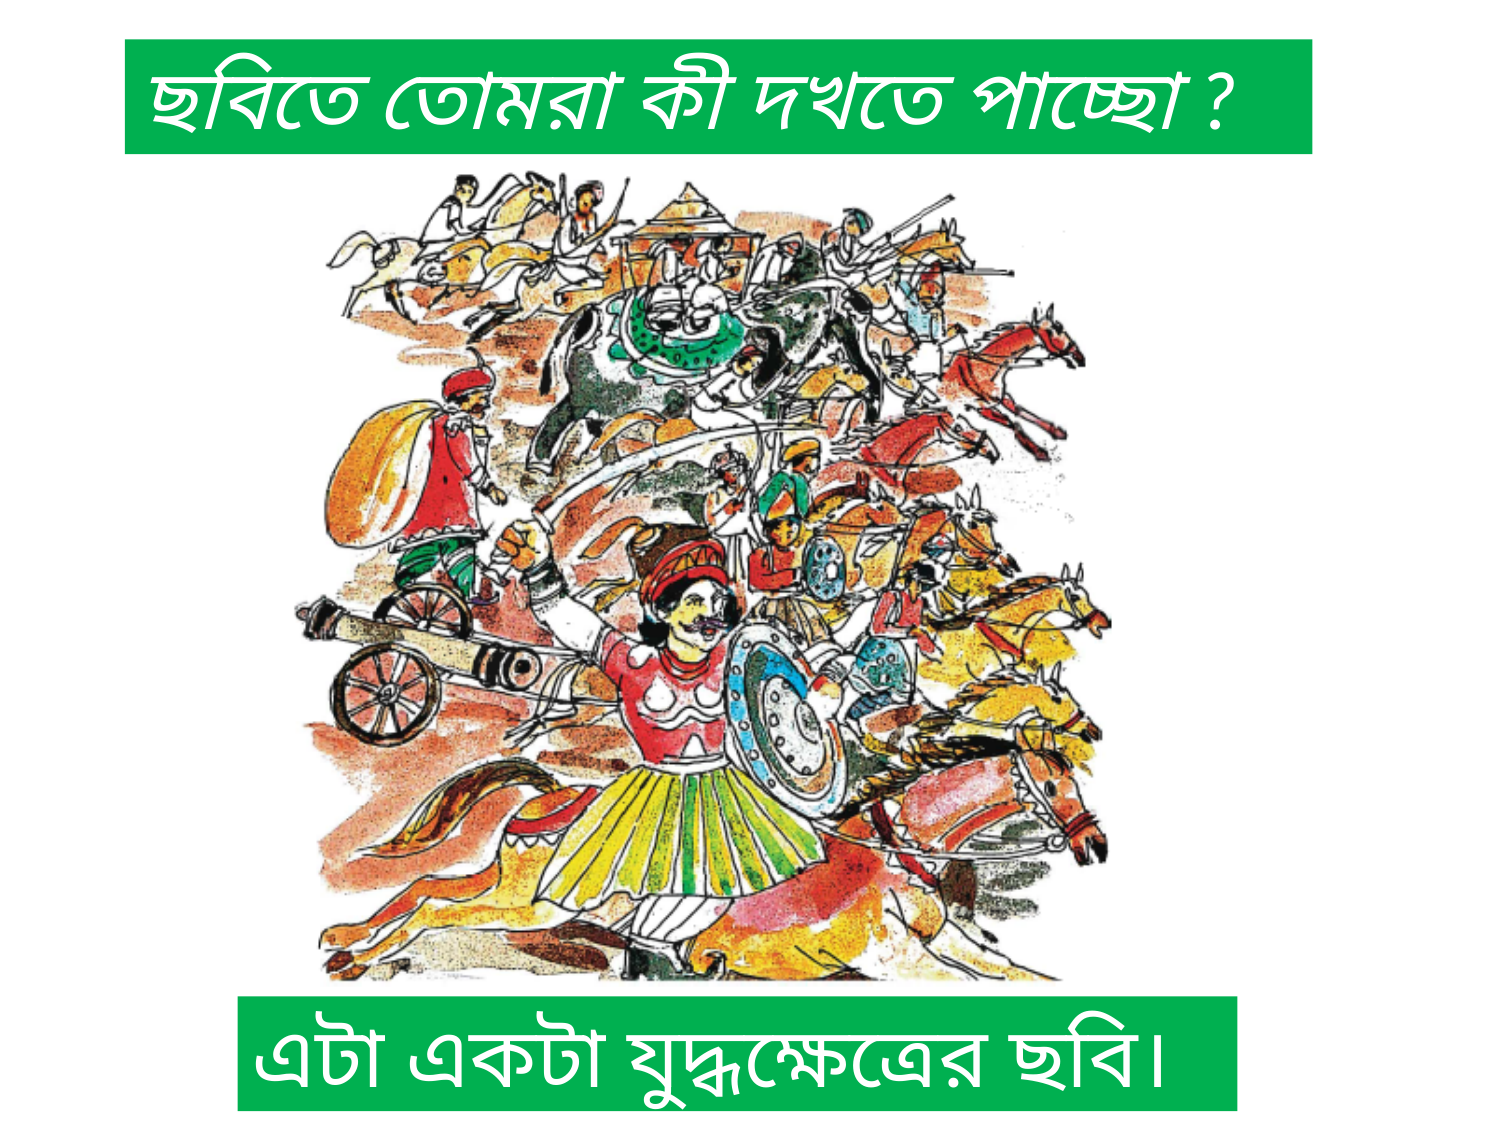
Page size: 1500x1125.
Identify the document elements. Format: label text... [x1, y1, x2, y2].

text_box ছবিতে তোমরা কী দখতে পাচ্ছো ? [124, 39, 1313, 155]
picture [278, 162, 1126, 1001]
text_box এটা একটা যুদ্ধক্ষেত্রের ছবি। [237, 996, 1238, 1112]
